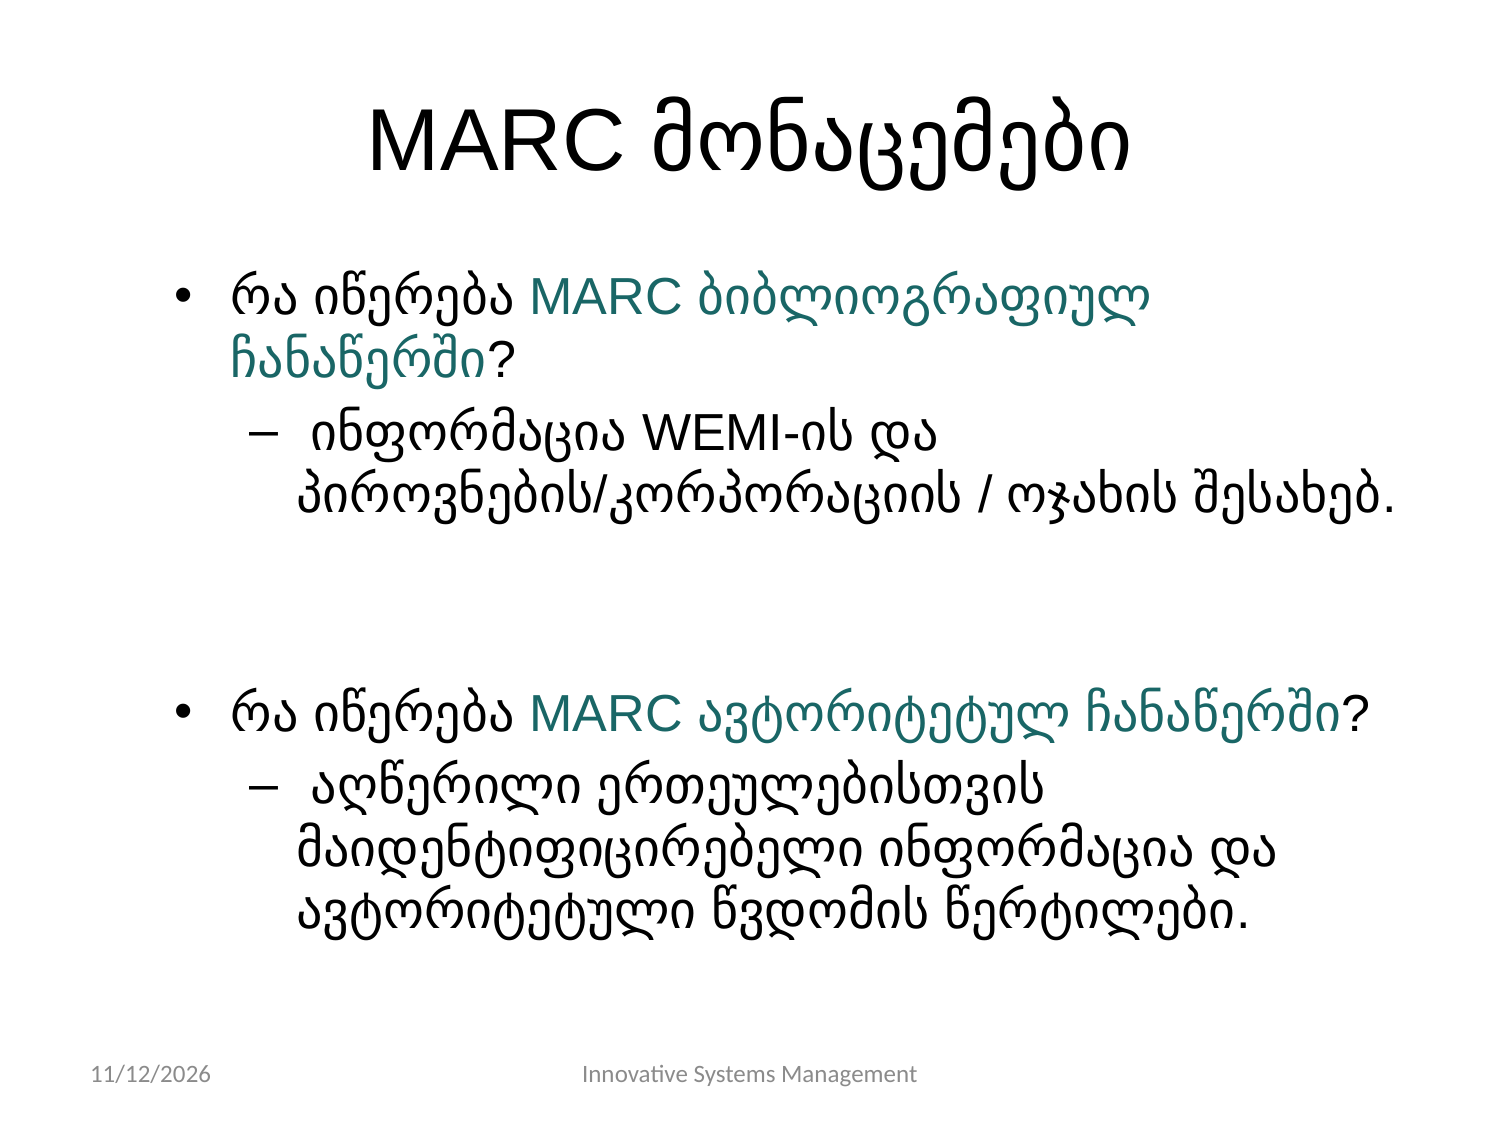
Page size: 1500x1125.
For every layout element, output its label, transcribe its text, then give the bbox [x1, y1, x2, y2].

footer Innovative Systems Management [512, 1042, 988, 1103]
list რა იწერება MARC ბიბლიოგრაფიულ ჩანაწერში? ინფორმაცია WEMI-ის და პიროვნების/კორპორაციის / ოჯახის შესახებ. რა იწერება MARC ავტორიტეტულ ჩანაწერში? აღწერილი ერთეულებისთვის მაიდენტიფიცირებელი ინფორმაცია და ავტორიტეტული წვდომის წერტილები. [159, 255, 1425, 1013]
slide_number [75, 1042, 425, 1103]
title MARC მონაცემები [75, 75, 1425, 197]
